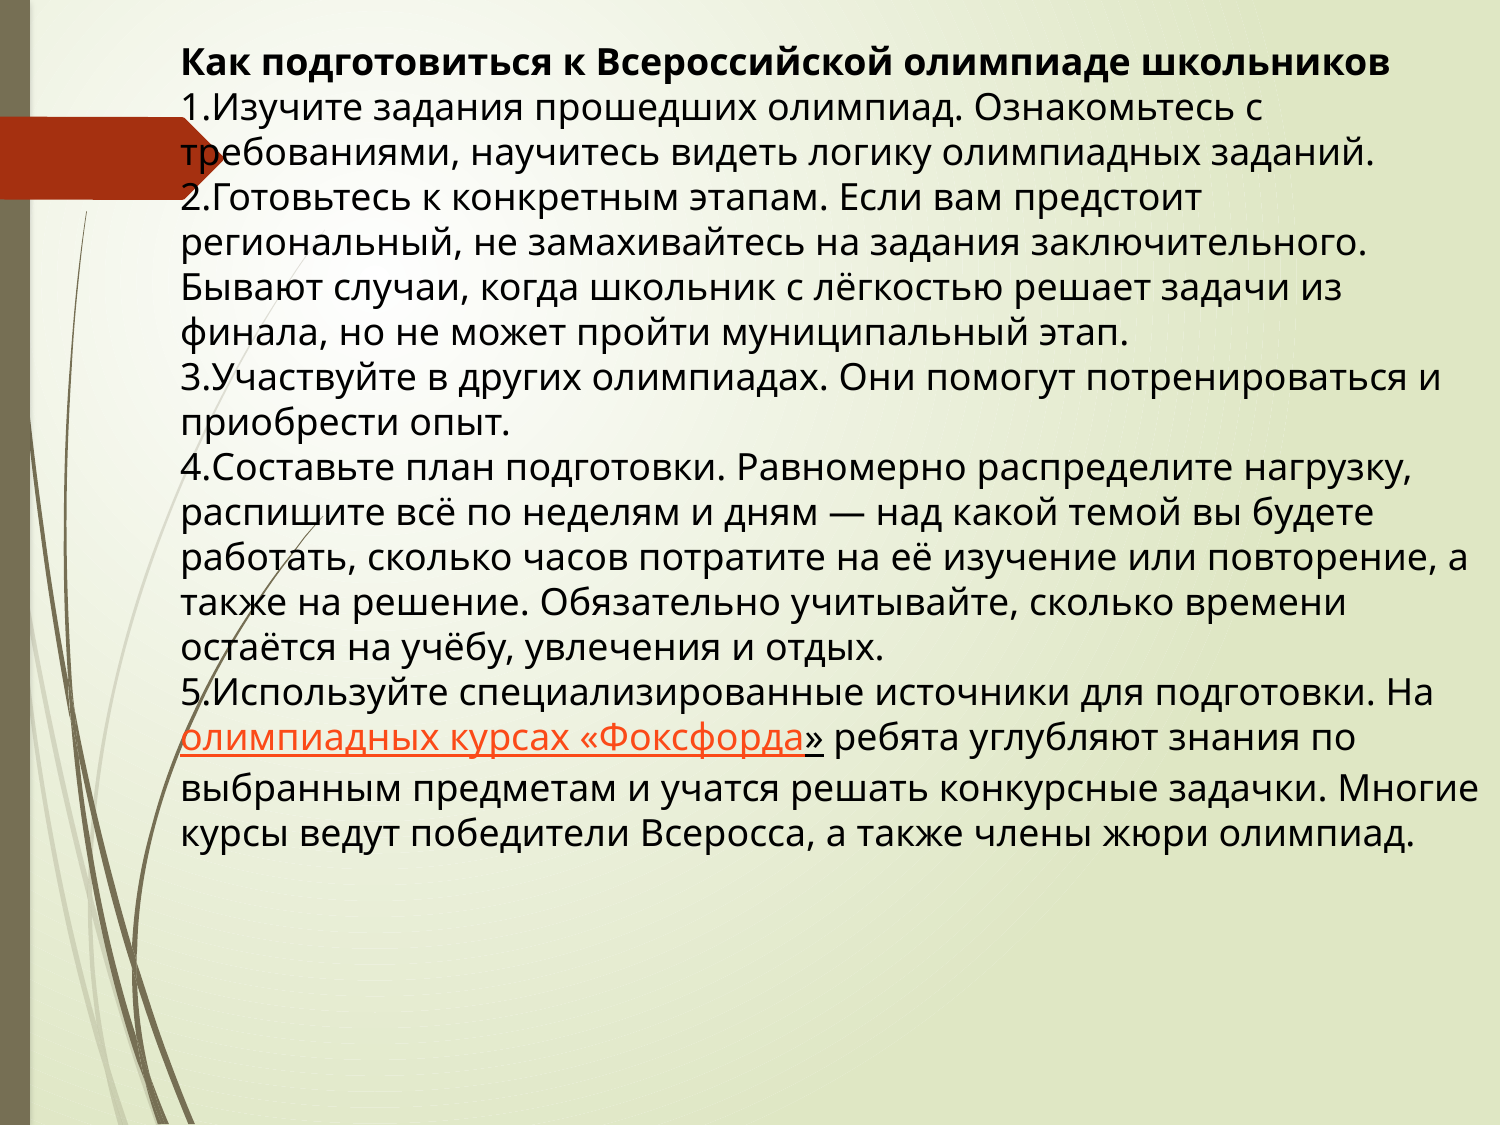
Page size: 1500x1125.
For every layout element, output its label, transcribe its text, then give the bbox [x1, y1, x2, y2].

text_box Как подготовиться к Всероссийской олимпиаде школьников Изучите задания прошедших олимпиад. Ознакомьтесь с требованиями, научитесь видеть логику олимпиадных заданий. Готовьтесь к конкретным этапам. Если вам предстоит региональный, не замахивайтесь на задания заключительного. Бывают случаи, когда школьник с лёгкостью решает задачи из финала, но не может пройти муниципальный этап. Участвуйте в других олимпиадах. Они помогут потренироваться и приобрести опыт. Составьте план подготовки. Равномерно распределите нагрузку, распишите всё по неделям и дням — над какой темой вы будете работать, сколько часов потратите на её изучение или повторение, а также на решение. Обязательно учитывайте, сколько времени остаётся на учёбу, увлечения и отдых. Используйте специализированные источники для подготовки. На олимпиадных курсах «Фоксфорда» ребята углубляют знания по выбранным предметам и учатся решать конкурсные задачки. Многие курсы ведут победители Всеросса, а также члены жюри олимпиад. [165, 30, 1500, 862]
